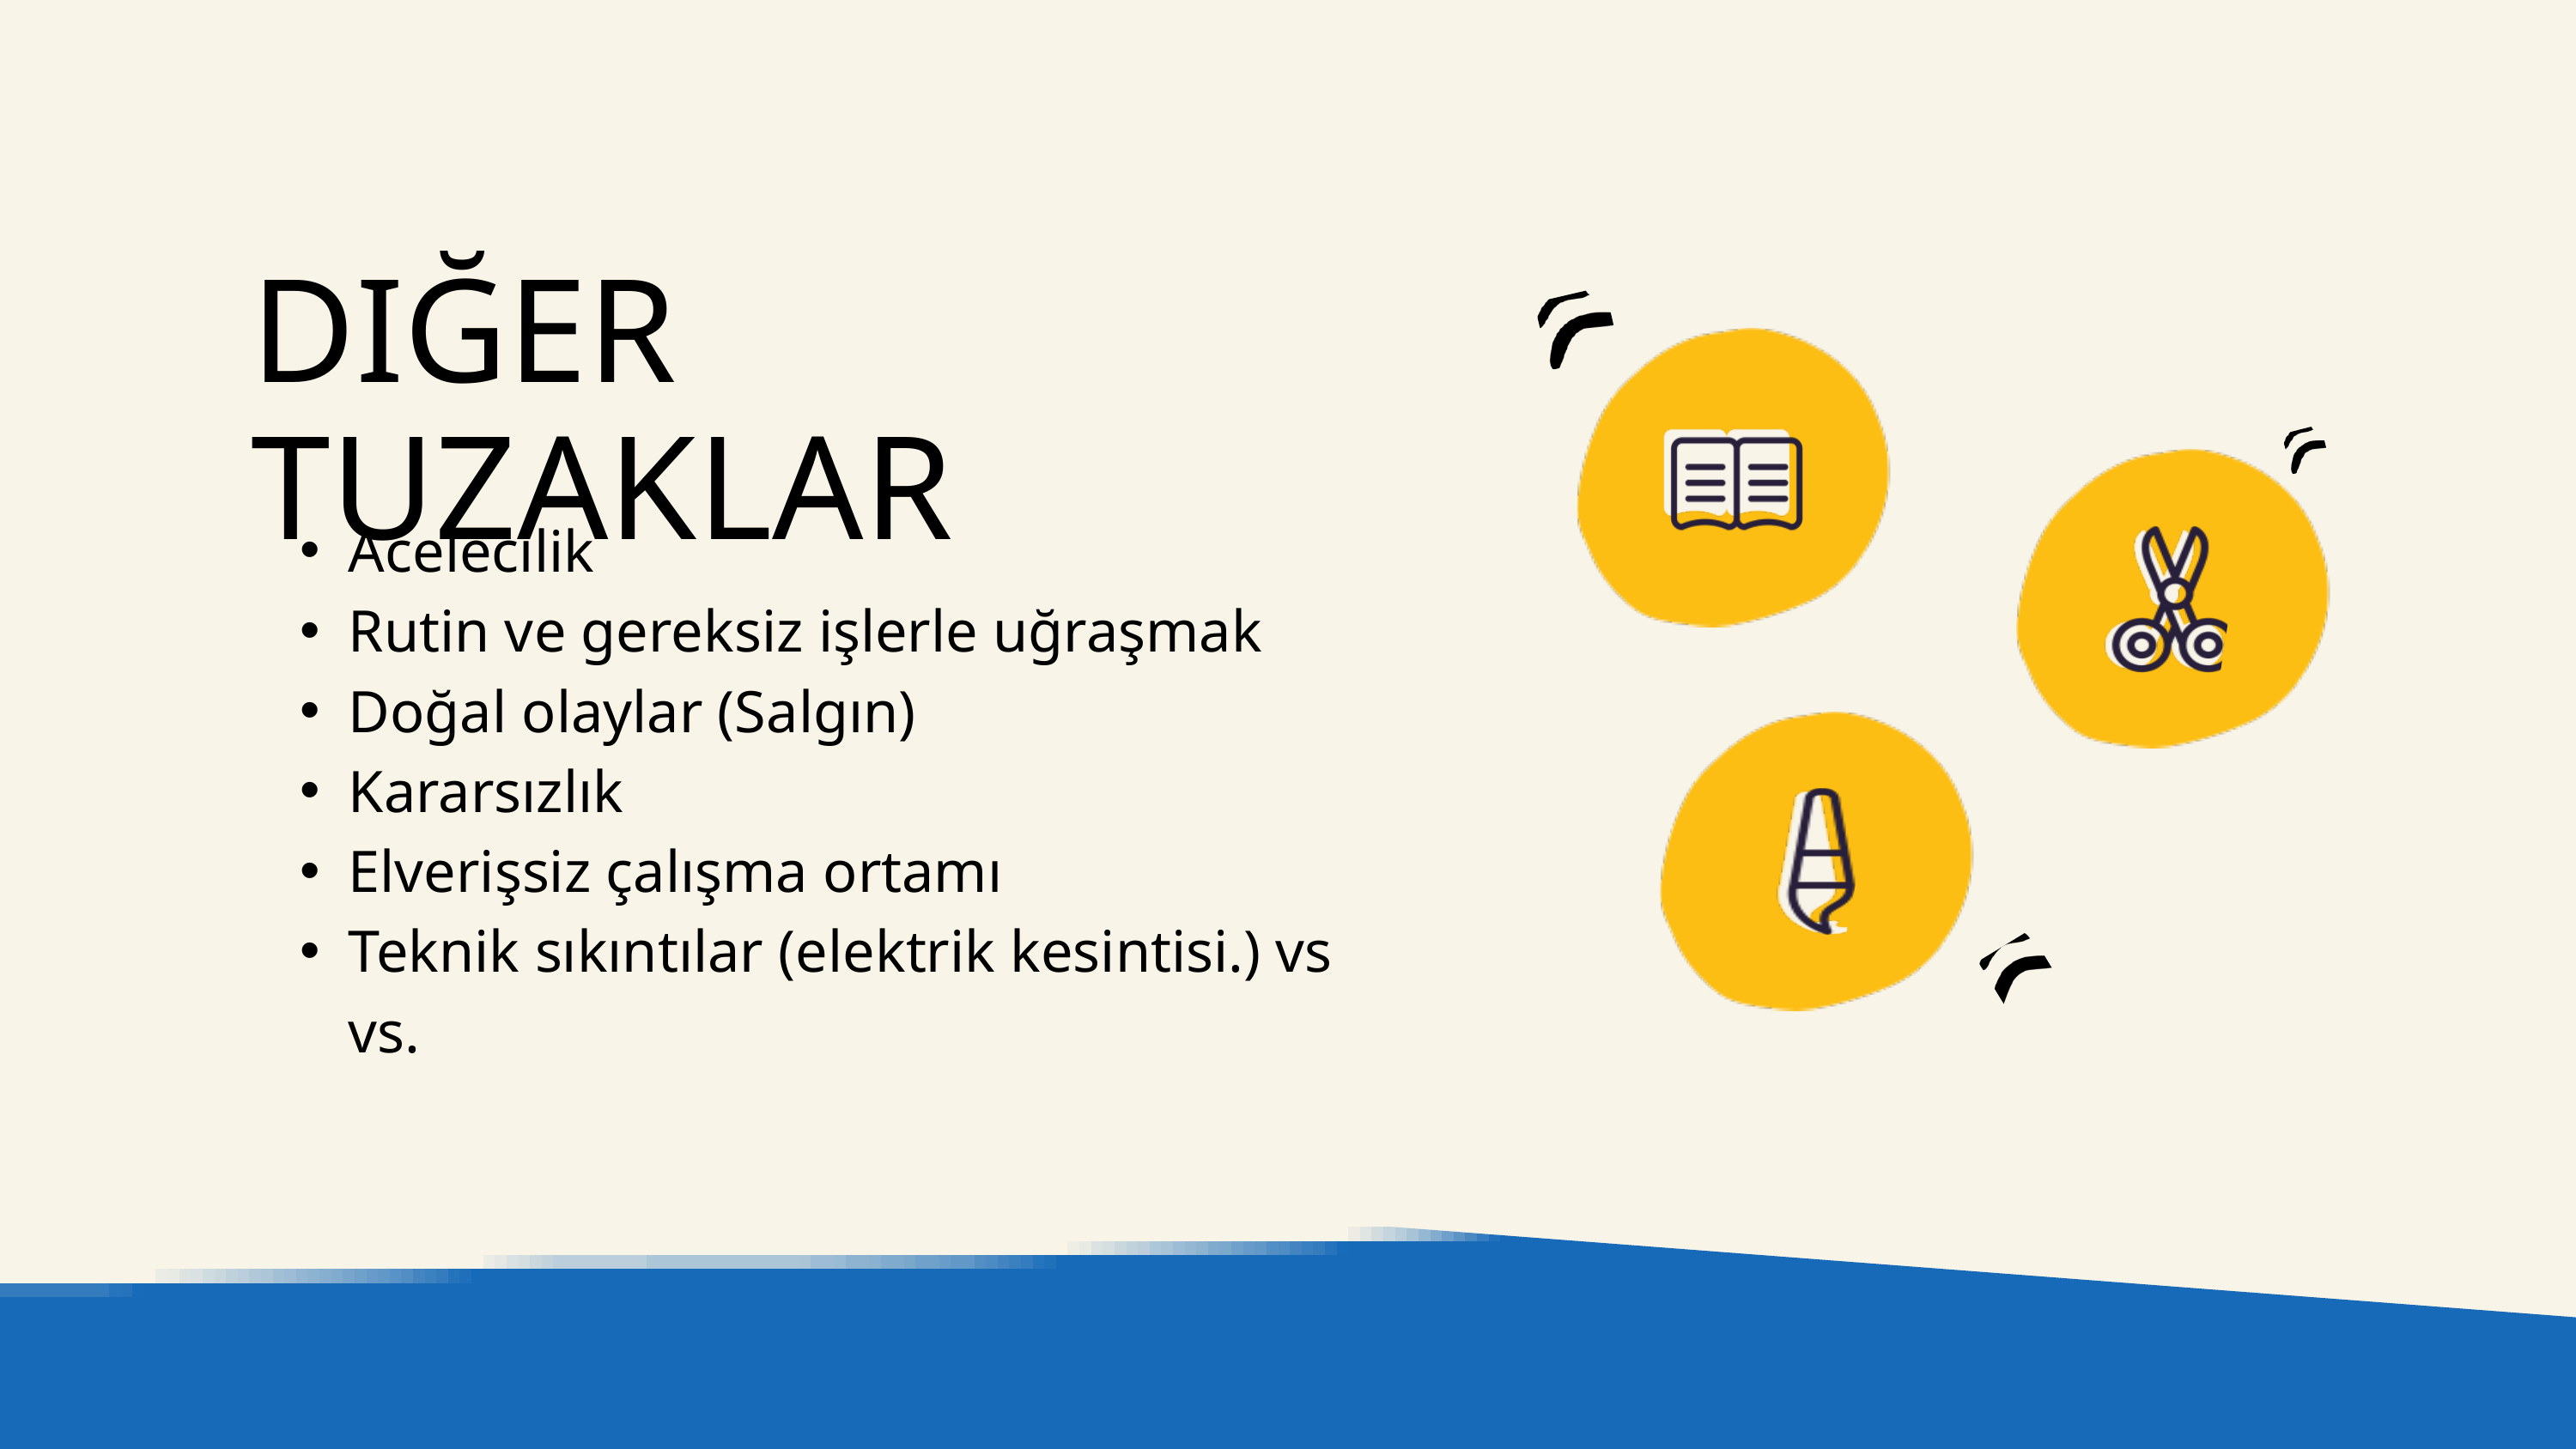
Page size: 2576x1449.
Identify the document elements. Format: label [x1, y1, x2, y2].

text_box [1649, 406, 1817, 549]
text_box [2281, 424, 2331, 475]
text_box [0, 1120, 2576, 1449]
text_box [1577, 328, 1895, 627]
text_box [1534, 286, 1621, 371]
text_box [2099, 511, 2243, 687]
text_box [251, 246, 1395, 1052]
text_box [2016, 449, 2335, 749]
text_box [1978, 930, 2059, 1011]
text_box [1764, 774, 1874, 949]
text_box [1660, 712, 1978, 1011]
